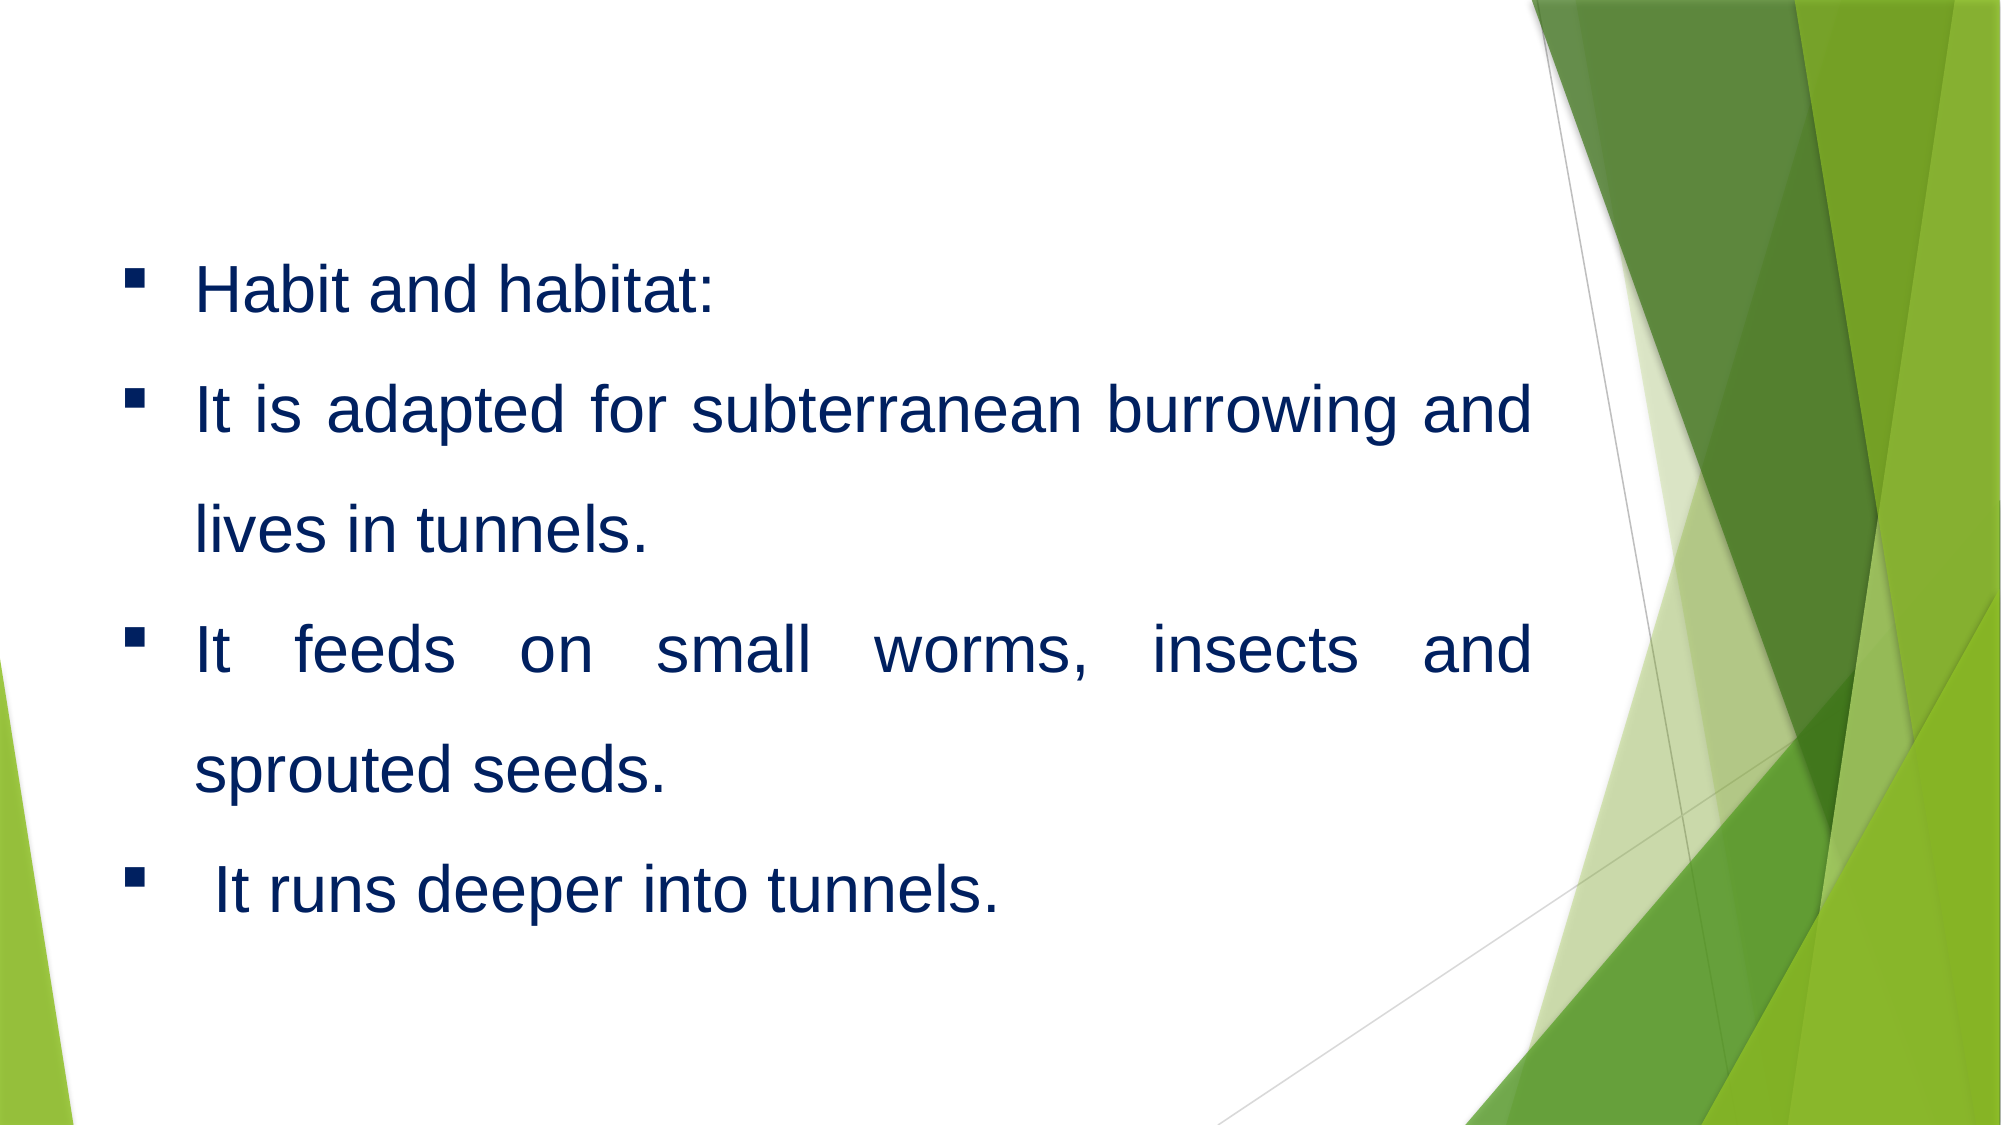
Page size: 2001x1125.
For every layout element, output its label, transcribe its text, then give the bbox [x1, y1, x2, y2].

text_box Habit and habitat: It is adapted for subterranean burrowing and lives in tunnels. It feeds on small worms, insects and sprouted seeds. It runs deeper into tunnels. [104, 198, 1550, 934]
